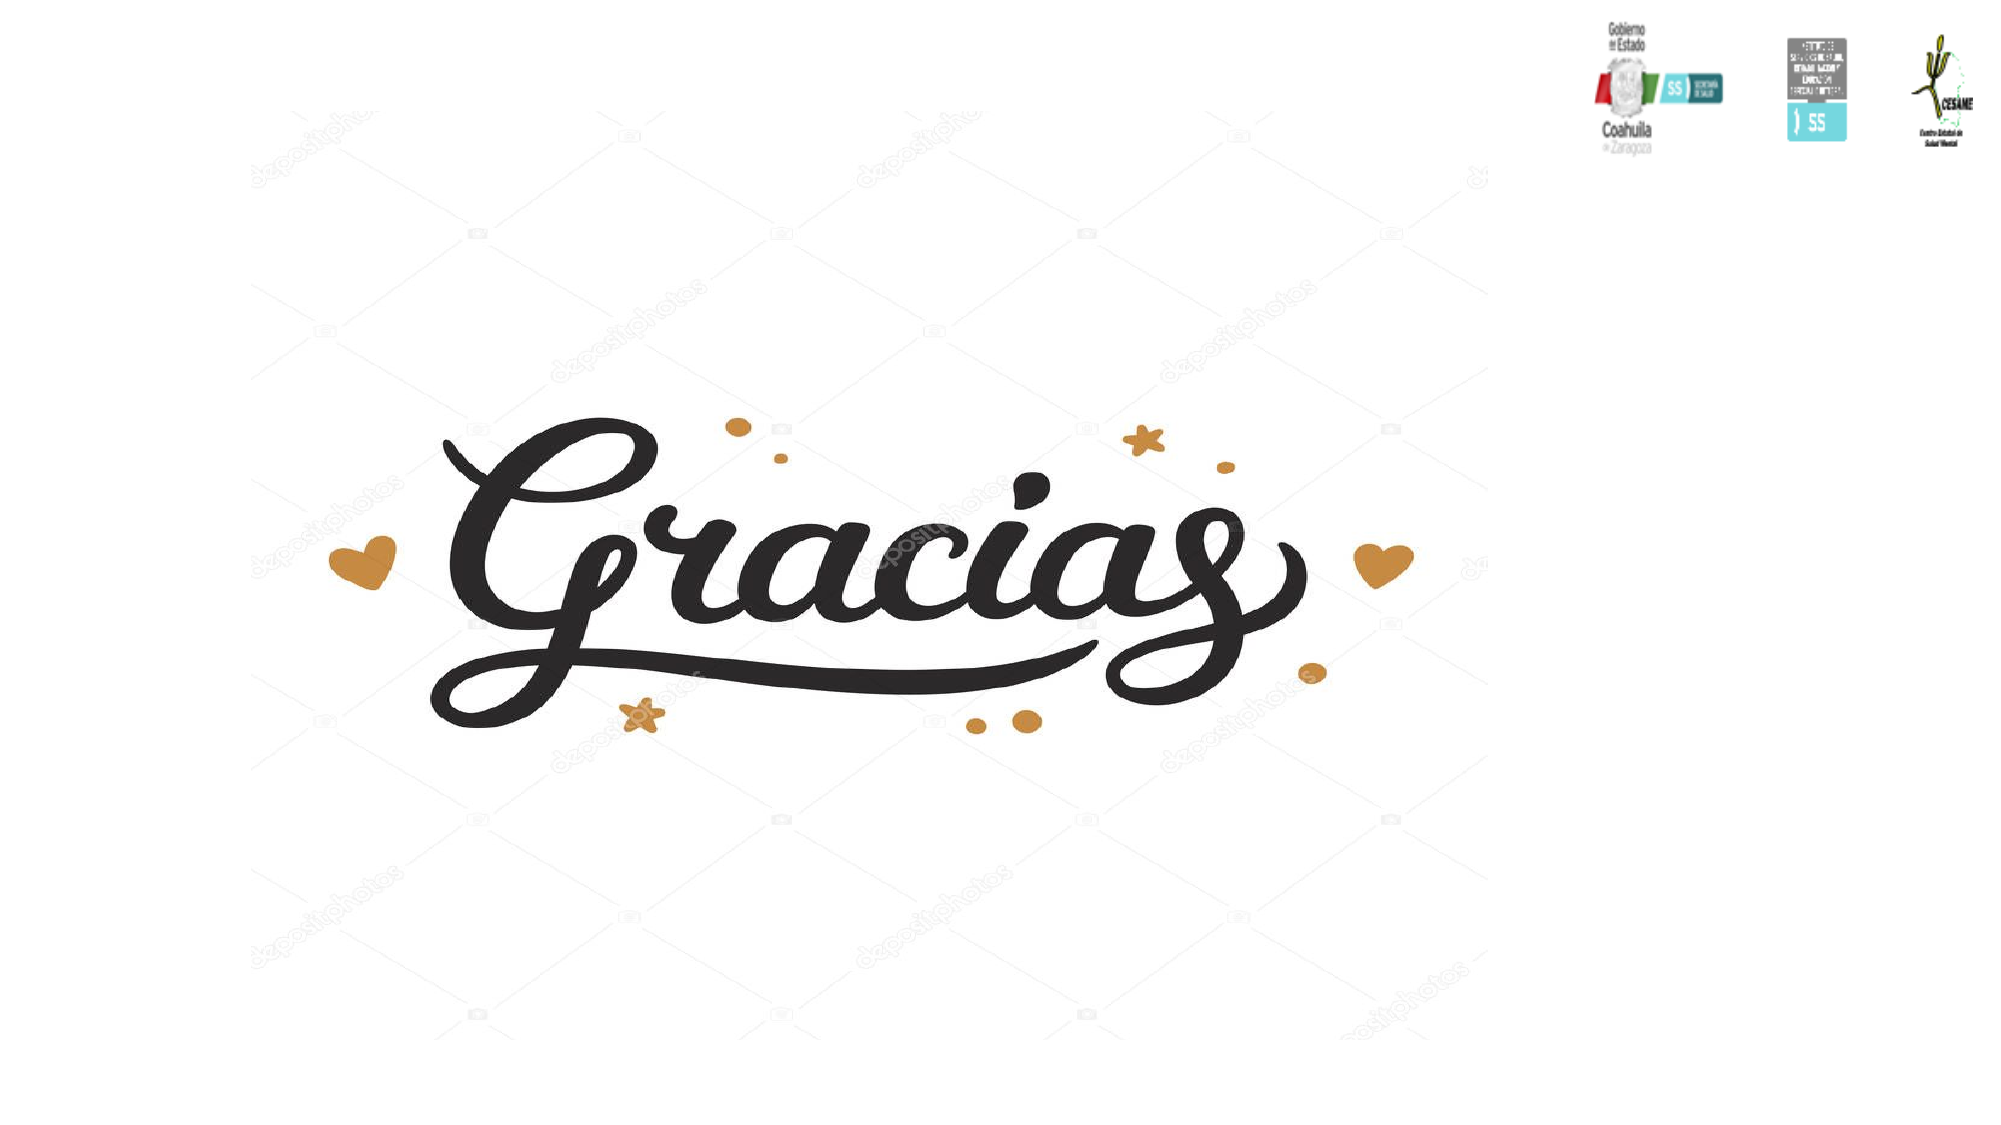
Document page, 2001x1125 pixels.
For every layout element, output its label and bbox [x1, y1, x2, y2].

picture [1594, 21, 1973, 161]
picture [251, 111, 1488, 1040]
